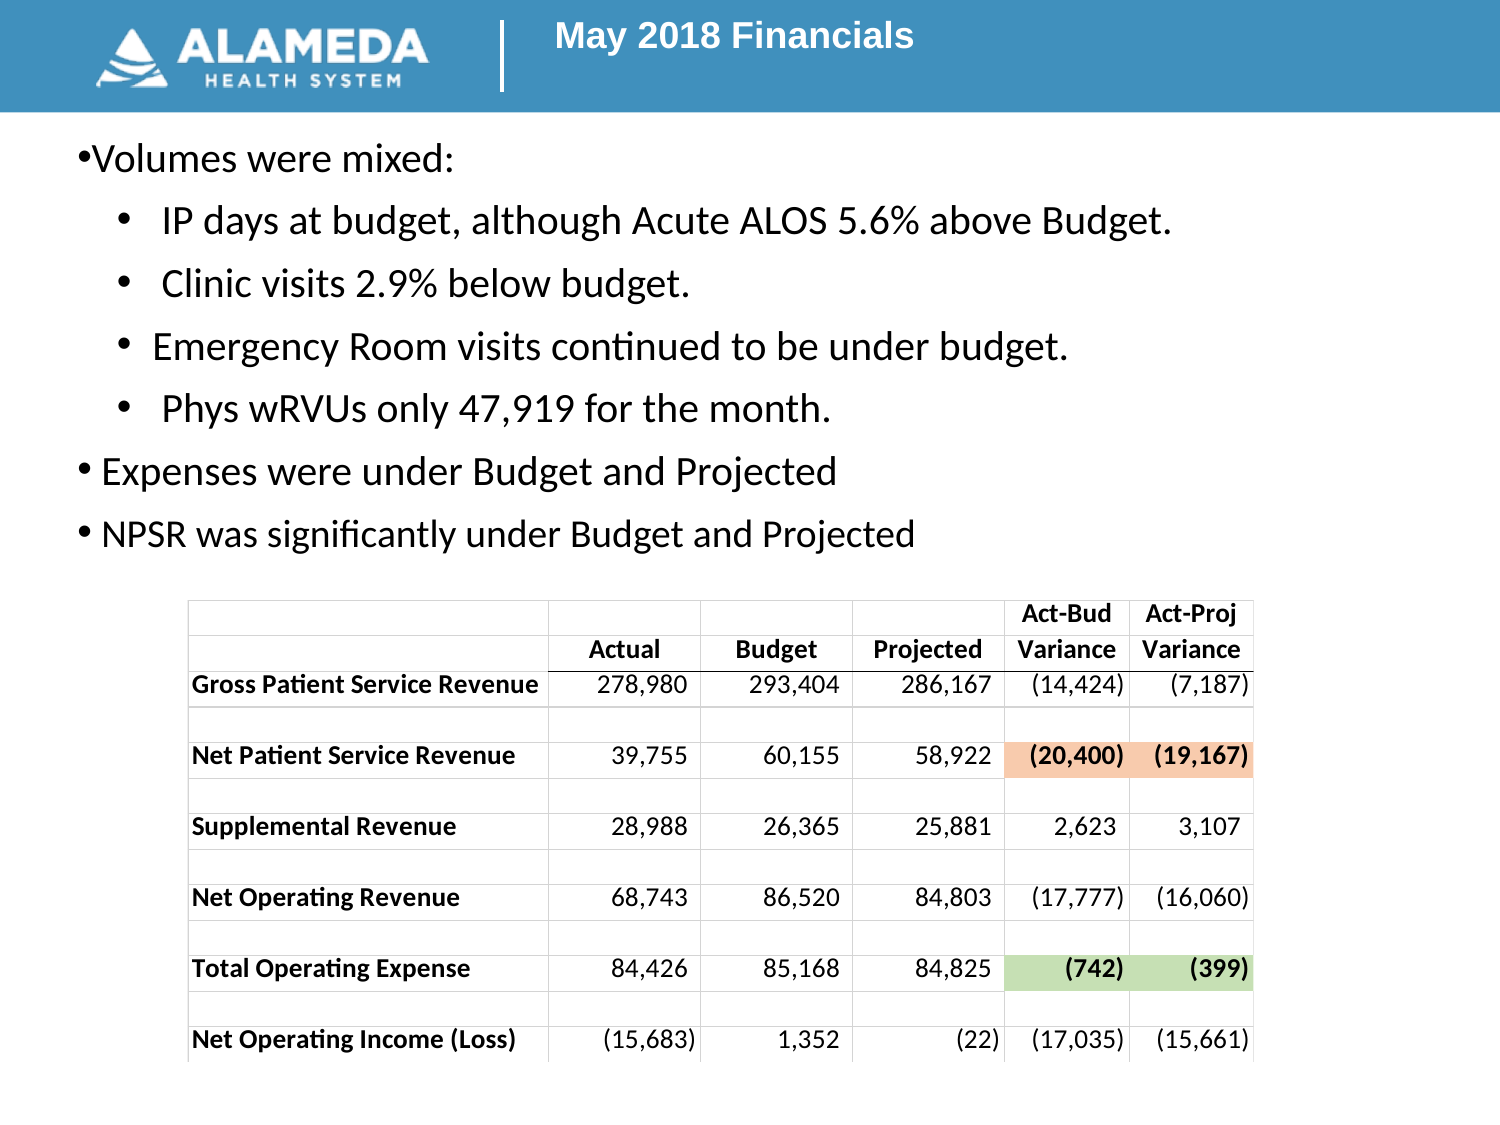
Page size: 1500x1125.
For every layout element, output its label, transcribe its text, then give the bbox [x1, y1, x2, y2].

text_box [0, 0, 1500, 113]
picture [187, 599, 1255, 1063]
text_box Volumes were mixed: IP days at budget, although Acute ALOS 5.6% above Budget. Clinic visits 2.9% below budget. Emergency Room visits continued to be under budget. Phys wRVUs only 47,919 for the month. Expenses were under Budget and Projected NPSR was significantly under Budget and Projected [62, 123, 1463, 626]
slide_number 3 [1074, 1042, 1425, 1103]
